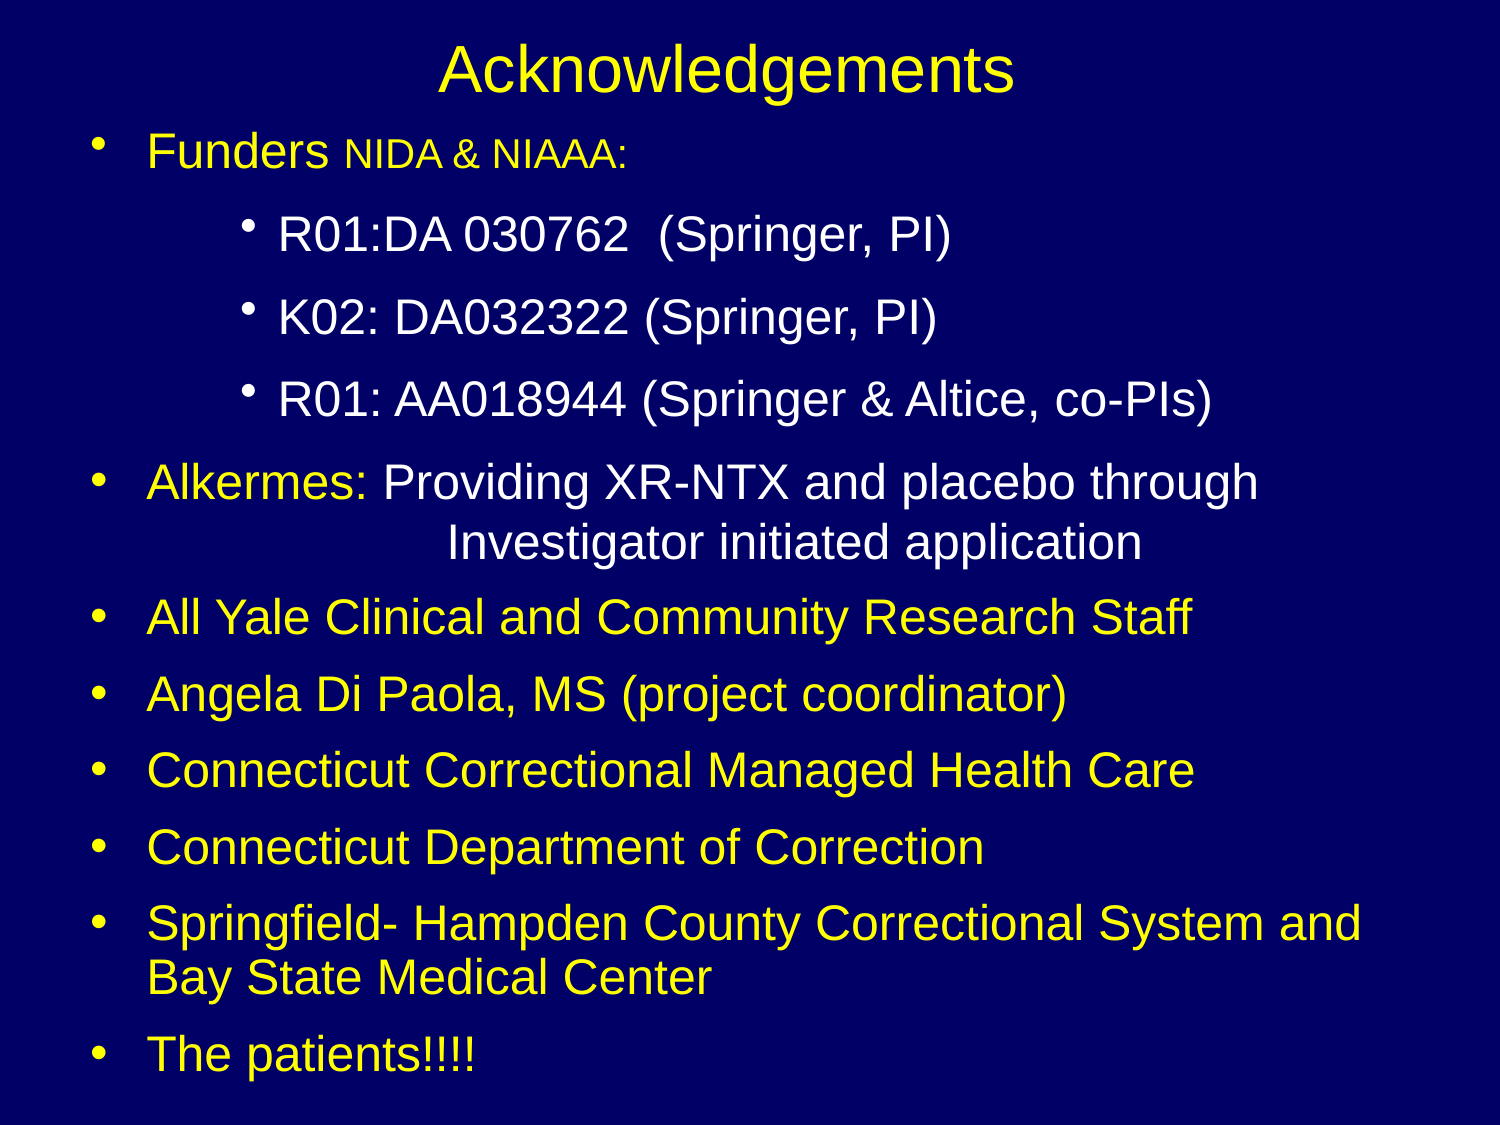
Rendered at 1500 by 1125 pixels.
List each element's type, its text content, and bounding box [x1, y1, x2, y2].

title Acknowledgements [194, 24, 1261, 108]
list Funders NIDA & NIAAA: R01:DA 030762 (Springer, PI) K02: DA032322 (Springer, PI) R01: AA018944 (Springer & Altice, co-PIs) Alkermes: Providing XR-NTX and placebo through Investigator initiated application All Yale Clinical and Community Research Staff Angela Di Paola, MS (project coordinator) Connecticut Correctional Managed Health Care Connecticut Department of Correction Springfield- Hampden County Correctional System and Bay State Medical Center The patients!!!! [74, 117, 1426, 1061]
